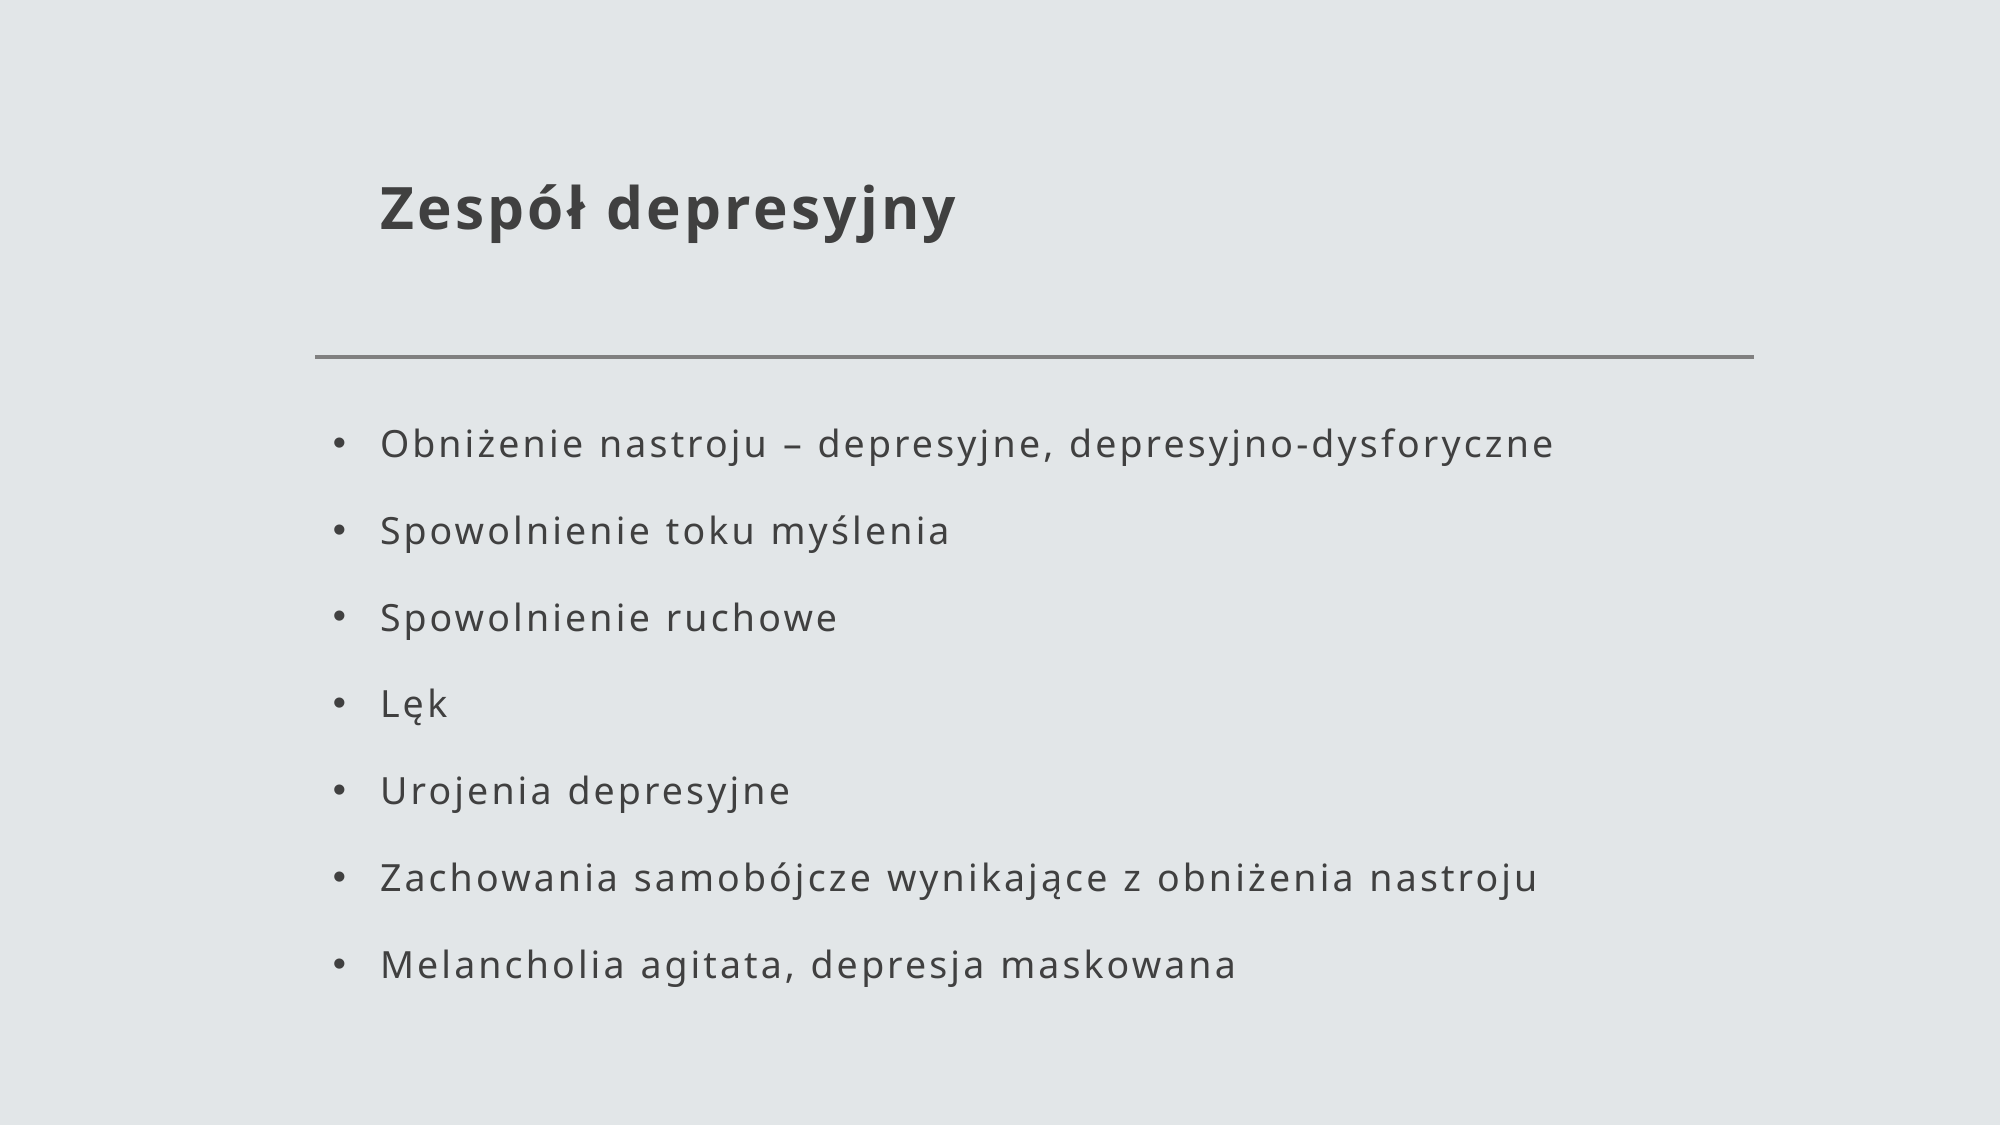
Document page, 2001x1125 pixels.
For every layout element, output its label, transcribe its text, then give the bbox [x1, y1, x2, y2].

title Zespół depresyjny [362, 131, 1638, 257]
list Obniżenie nastroju – depresyjne, depresyjno-dysforyczne Spowolnienie toku myślenia Spowolnienie ruchowe Lęk Urojenia depresyjne Zachowania samobójcze wynikające z obniżenia nastroju Melancholia agitata, depresja maskowana [315, 379, 1754, 1054]
